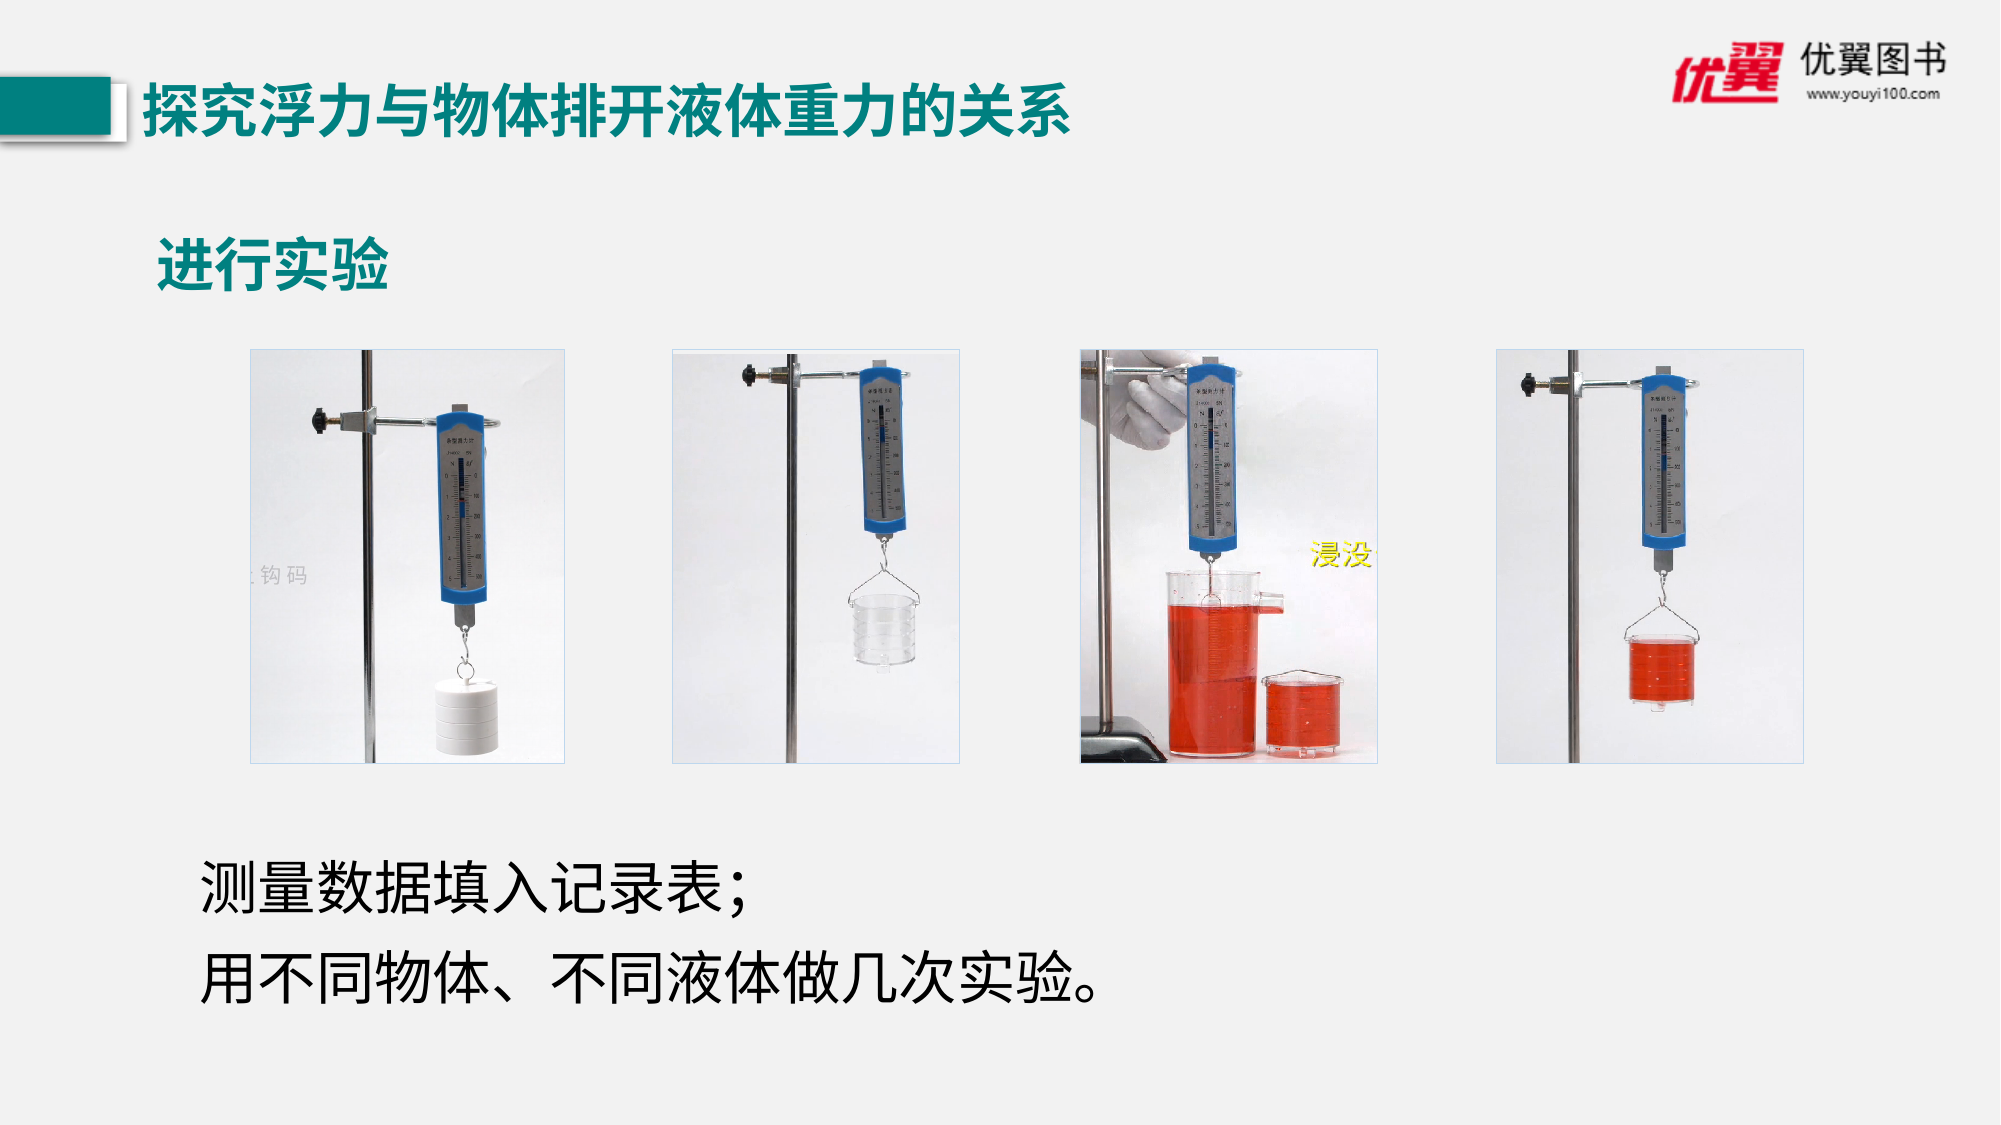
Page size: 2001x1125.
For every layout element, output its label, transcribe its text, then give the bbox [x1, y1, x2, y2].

picture [0, 0, 2001, 1125]
text_box 测量数据填入记录表； 用不同物体、不同液体做几次实验。 [184, 822, 1785, 1020]
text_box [0, 66, 1426, 153]
text_box 进行实验 [141, 220, 405, 306]
